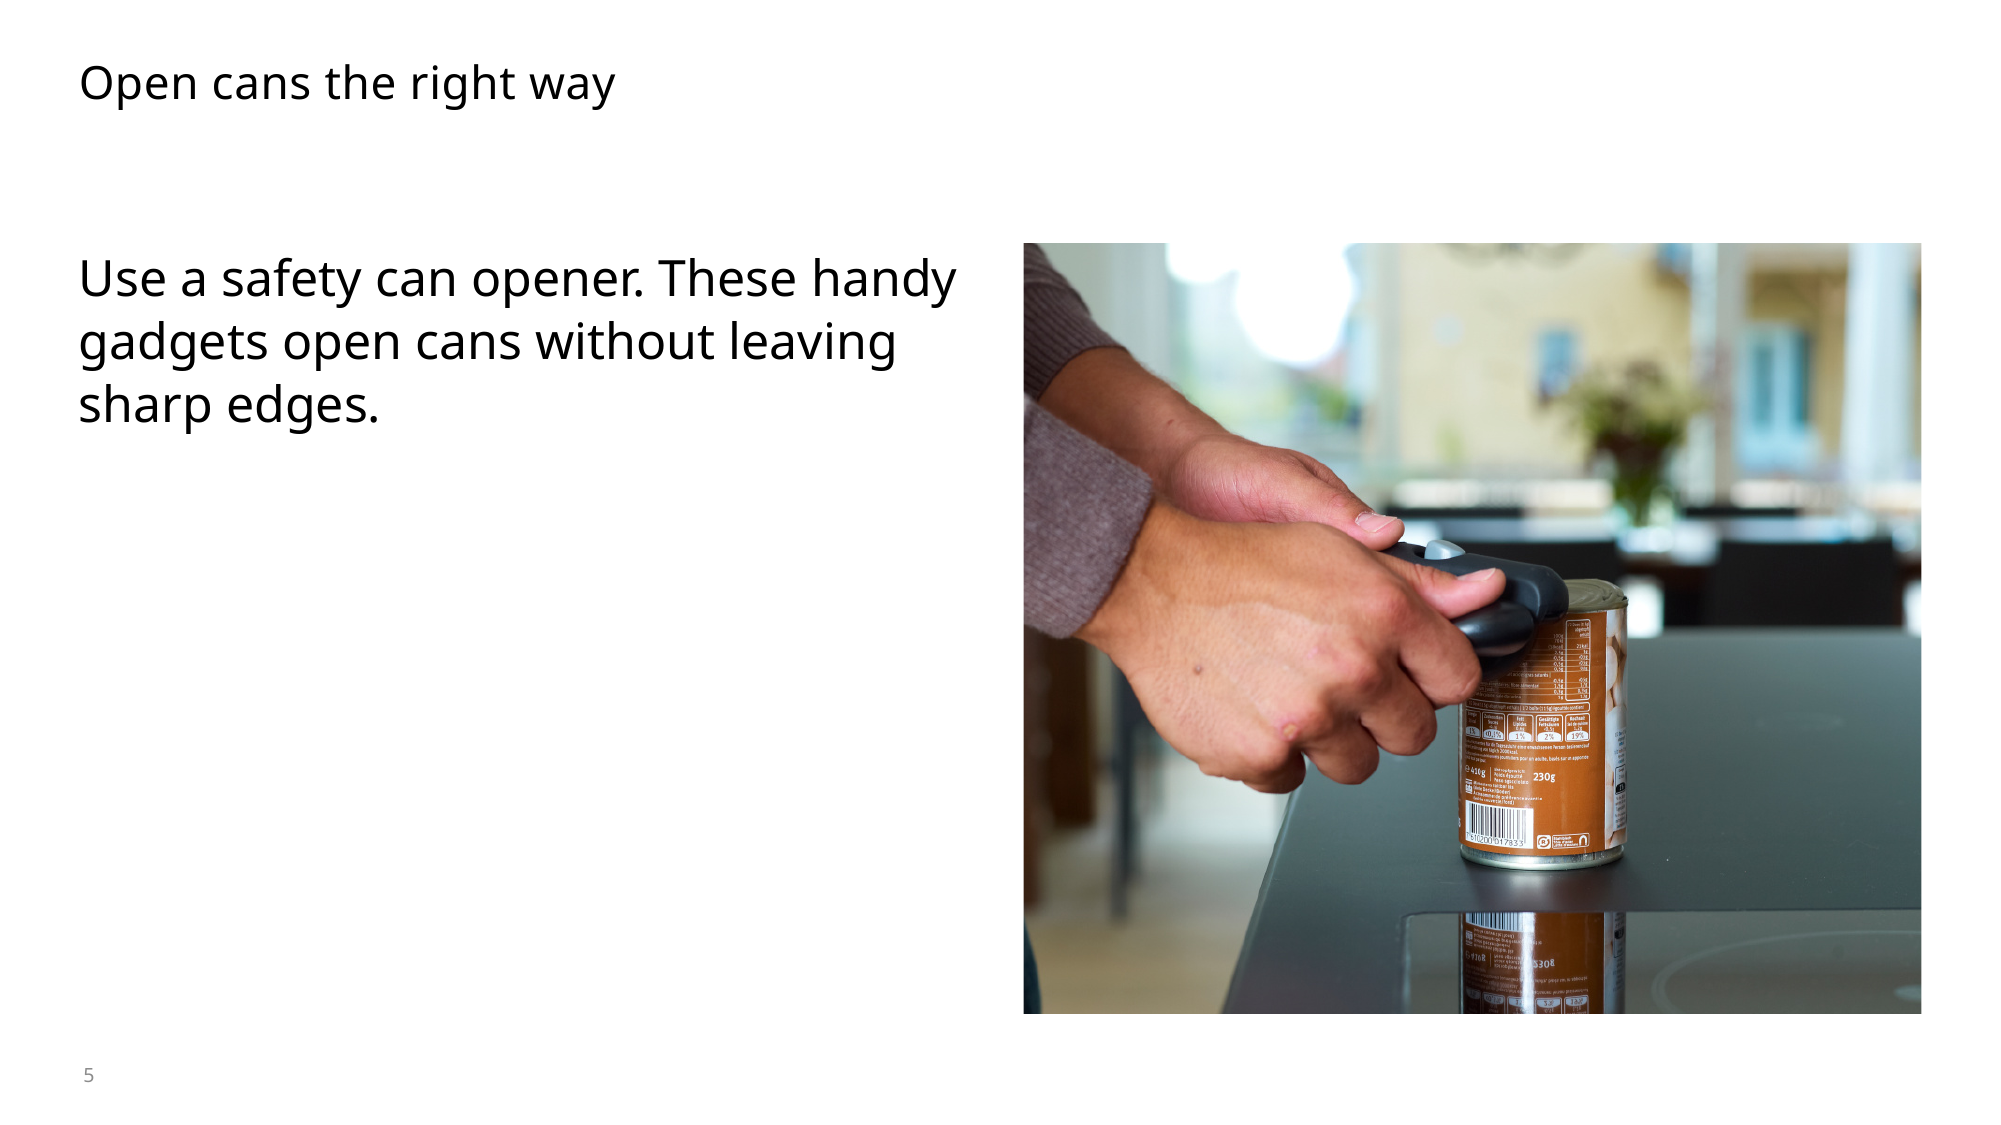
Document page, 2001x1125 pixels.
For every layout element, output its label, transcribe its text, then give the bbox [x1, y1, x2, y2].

title Open cans the right way [78, 59, 1922, 112]
picture [1023, 243, 1922, 1014]
slide_number 5 [83, 1063, 218, 1090]
list Use a safety can opener. These handy gadgets open cans without leaving sharp edges. [78, 243, 977, 1014]
